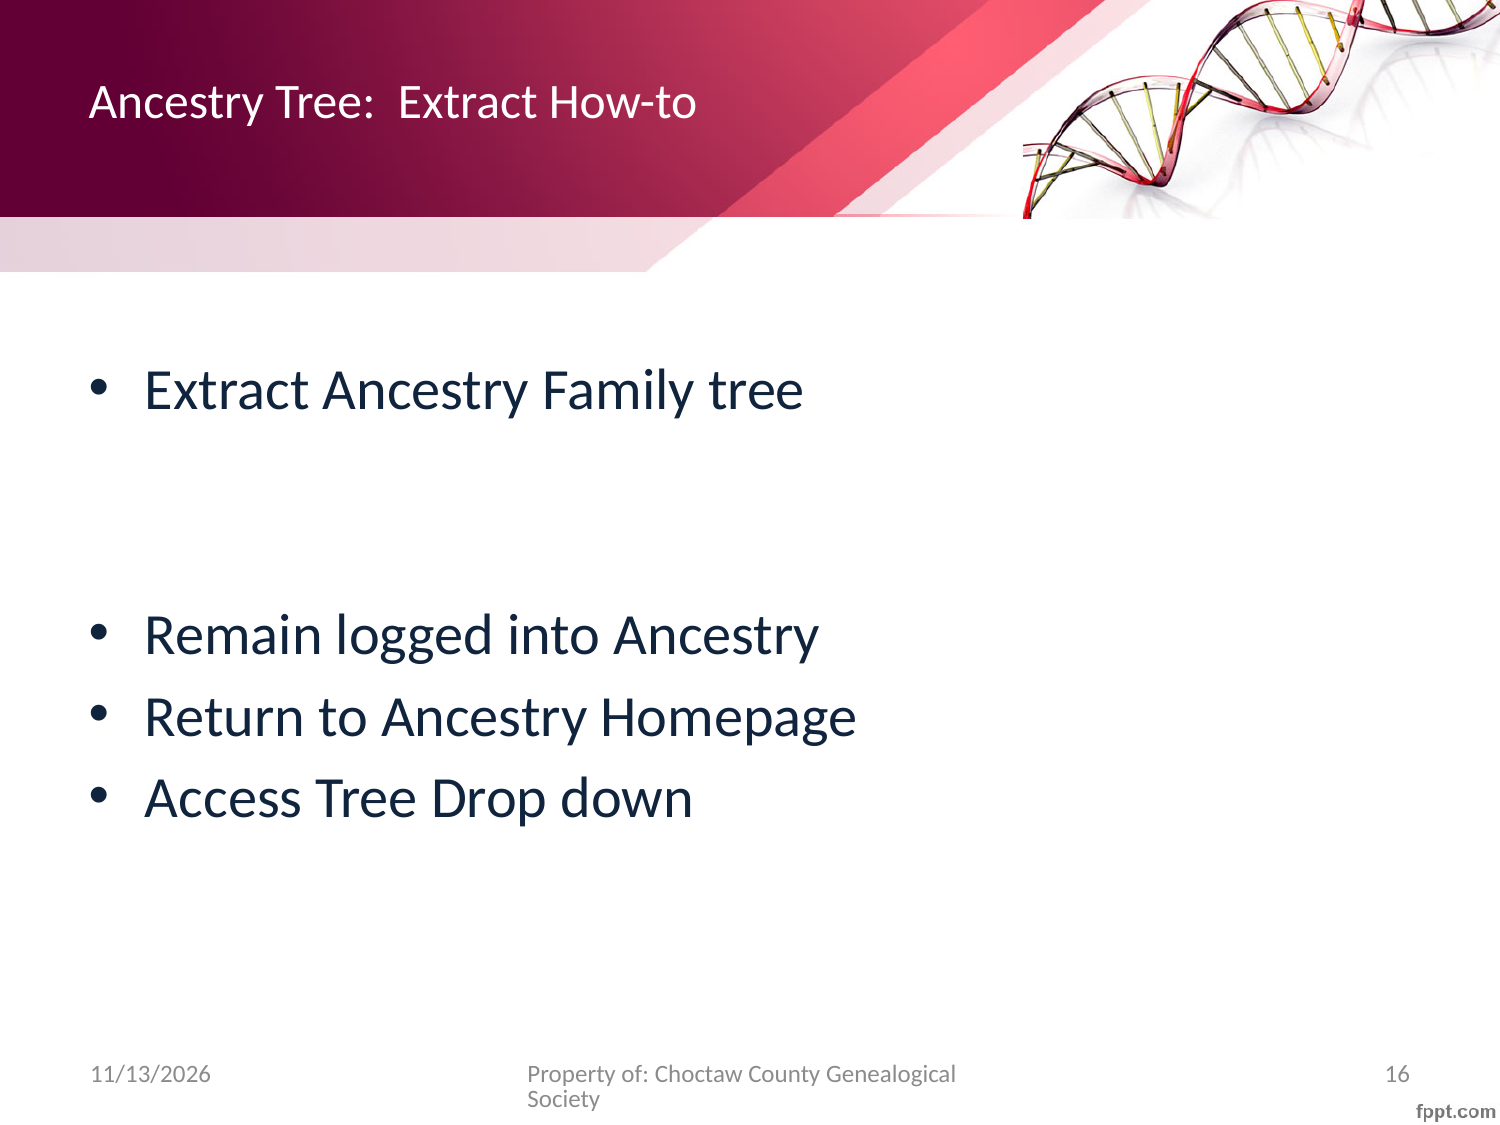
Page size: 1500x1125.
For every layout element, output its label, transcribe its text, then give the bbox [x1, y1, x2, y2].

footer Property of: Choctaw County Genealogical Society [512, 1042, 988, 1103]
title Ancestry Tree: Extract How-to [73, 61, 1424, 137]
list Extract Ancestry Family tree Remain logged into Ancestry Return to Ancestry Homepage Access Tree Drop down [73, 261, 1424, 905]
slide_number 16 [1074, 1042, 1425, 1103]
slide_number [75, 1042, 425, 1103]
picture [0, 0, 1500, 1125]
